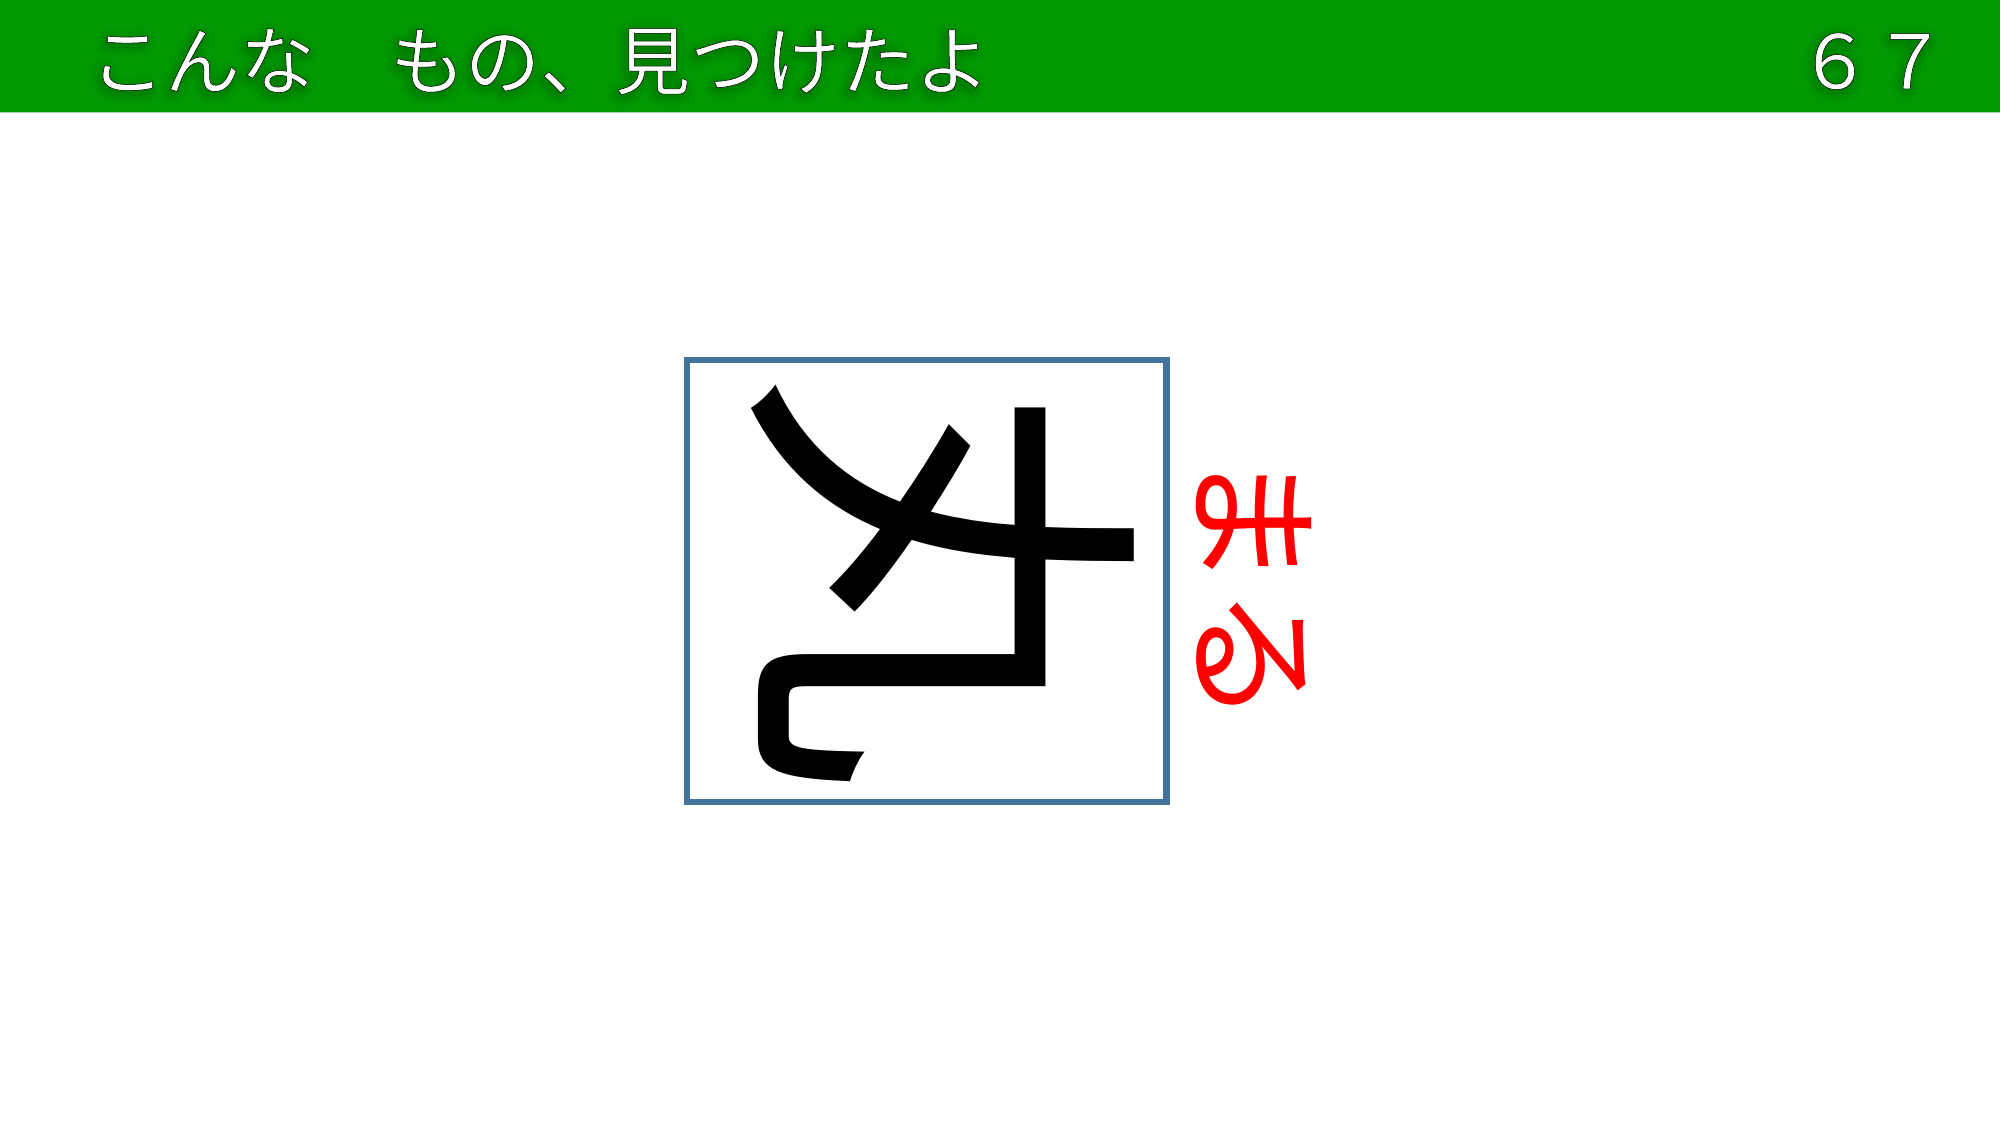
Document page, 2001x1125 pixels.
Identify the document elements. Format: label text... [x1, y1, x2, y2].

text_box まる [1210, 435, 1348, 922]
text_box ６７ [1782, 6, 1963, 112]
text_box 丸 [674, 357, 1210, 1125]
text_box [686, 359, 1167, 803]
text_box [0, 0, 2000, 113]
text_box こんな もの、見つけたよ [75, 6, 1020, 112]
